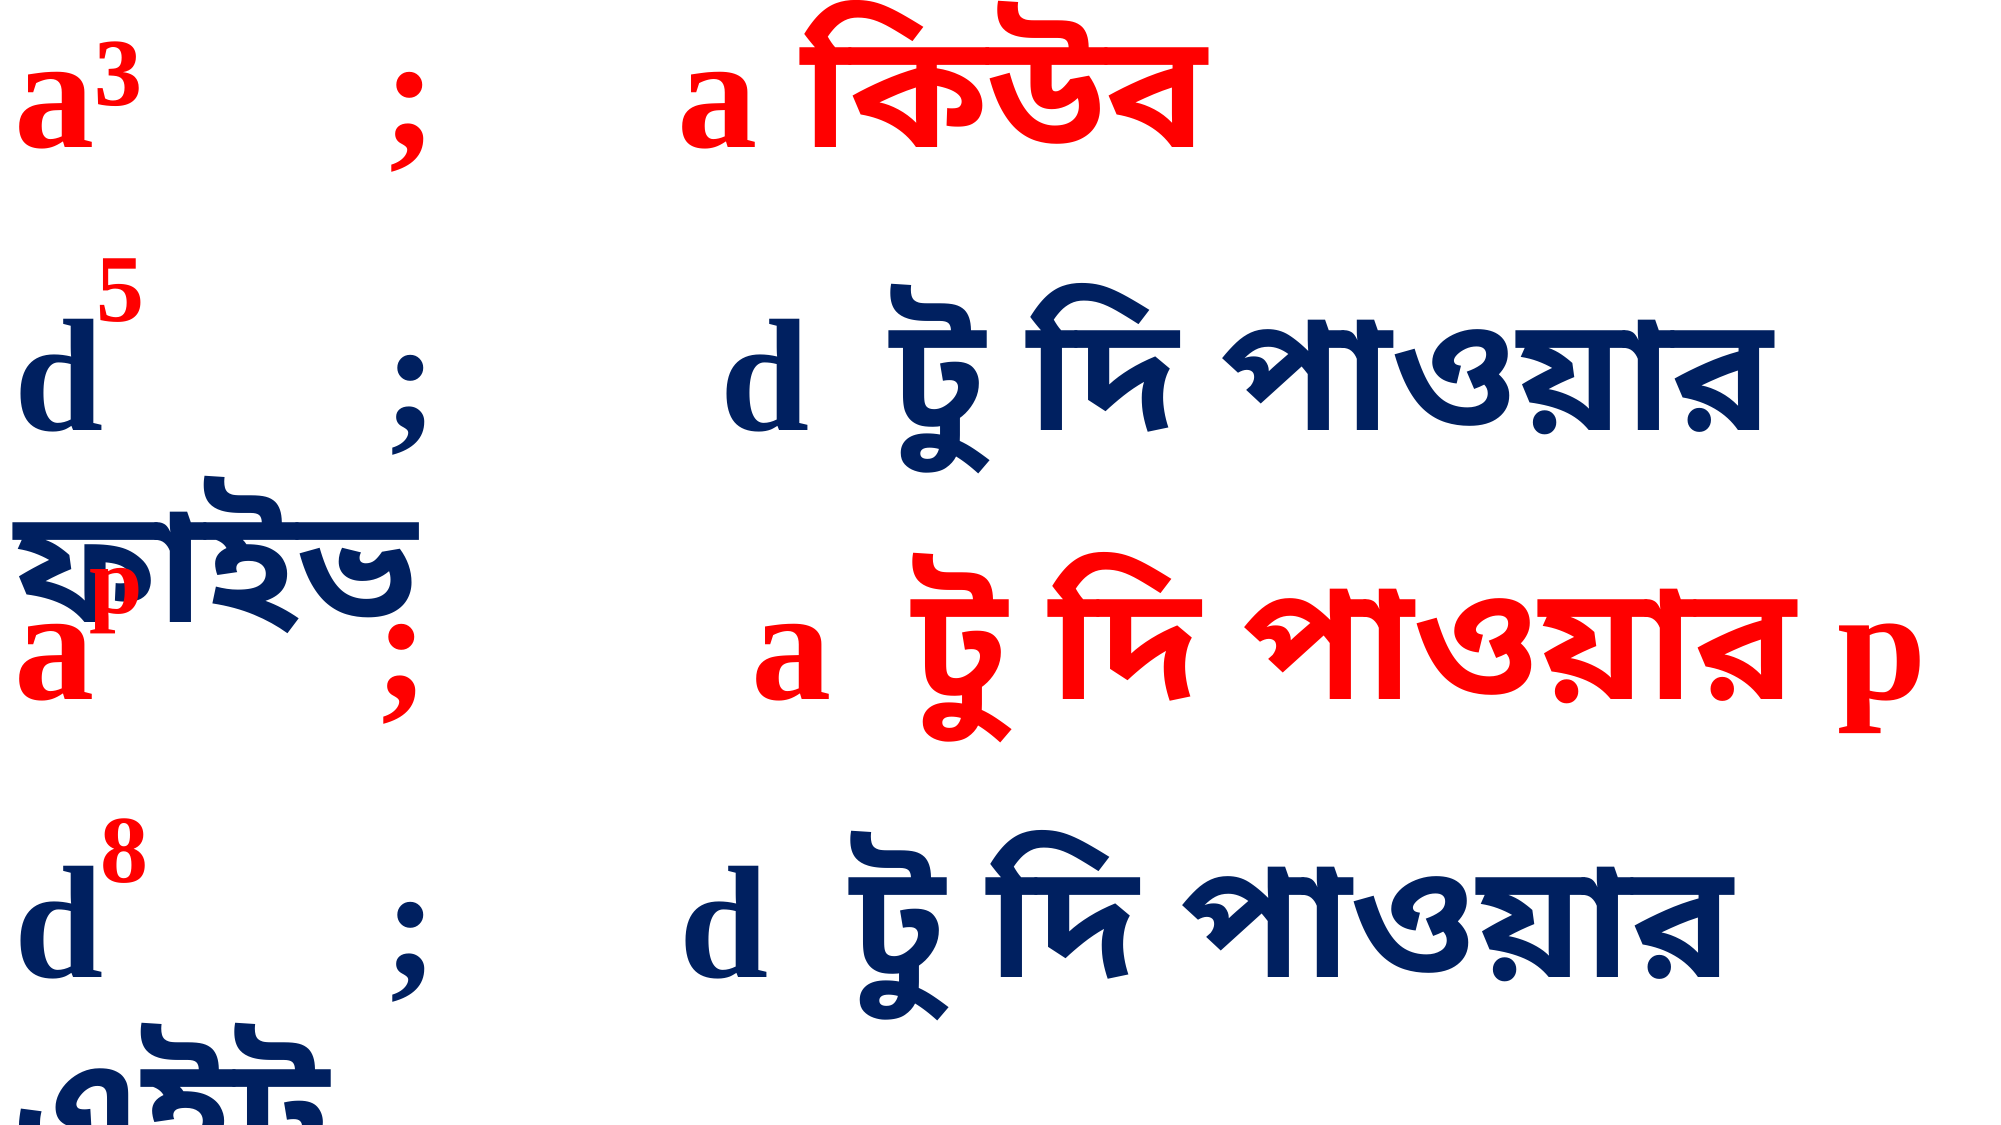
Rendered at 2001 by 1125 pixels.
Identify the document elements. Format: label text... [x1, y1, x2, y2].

text_box a³ ; a কিউব [0, 0, 2000, 187]
text_box 8 [85, 779, 146, 909]
text_box 5 [81, 218, 146, 349]
text_box d ; d টু দি পাওয়ার এইট [0, 809, 2000, 1125]
text_box a ; a টু দি পাওয়ার p [0, 531, 2000, 739]
text_box p [74, 510, 139, 640]
text_box d ; d টু দি পাওয়ার ফাইভ [0, 262, 2000, 531]
